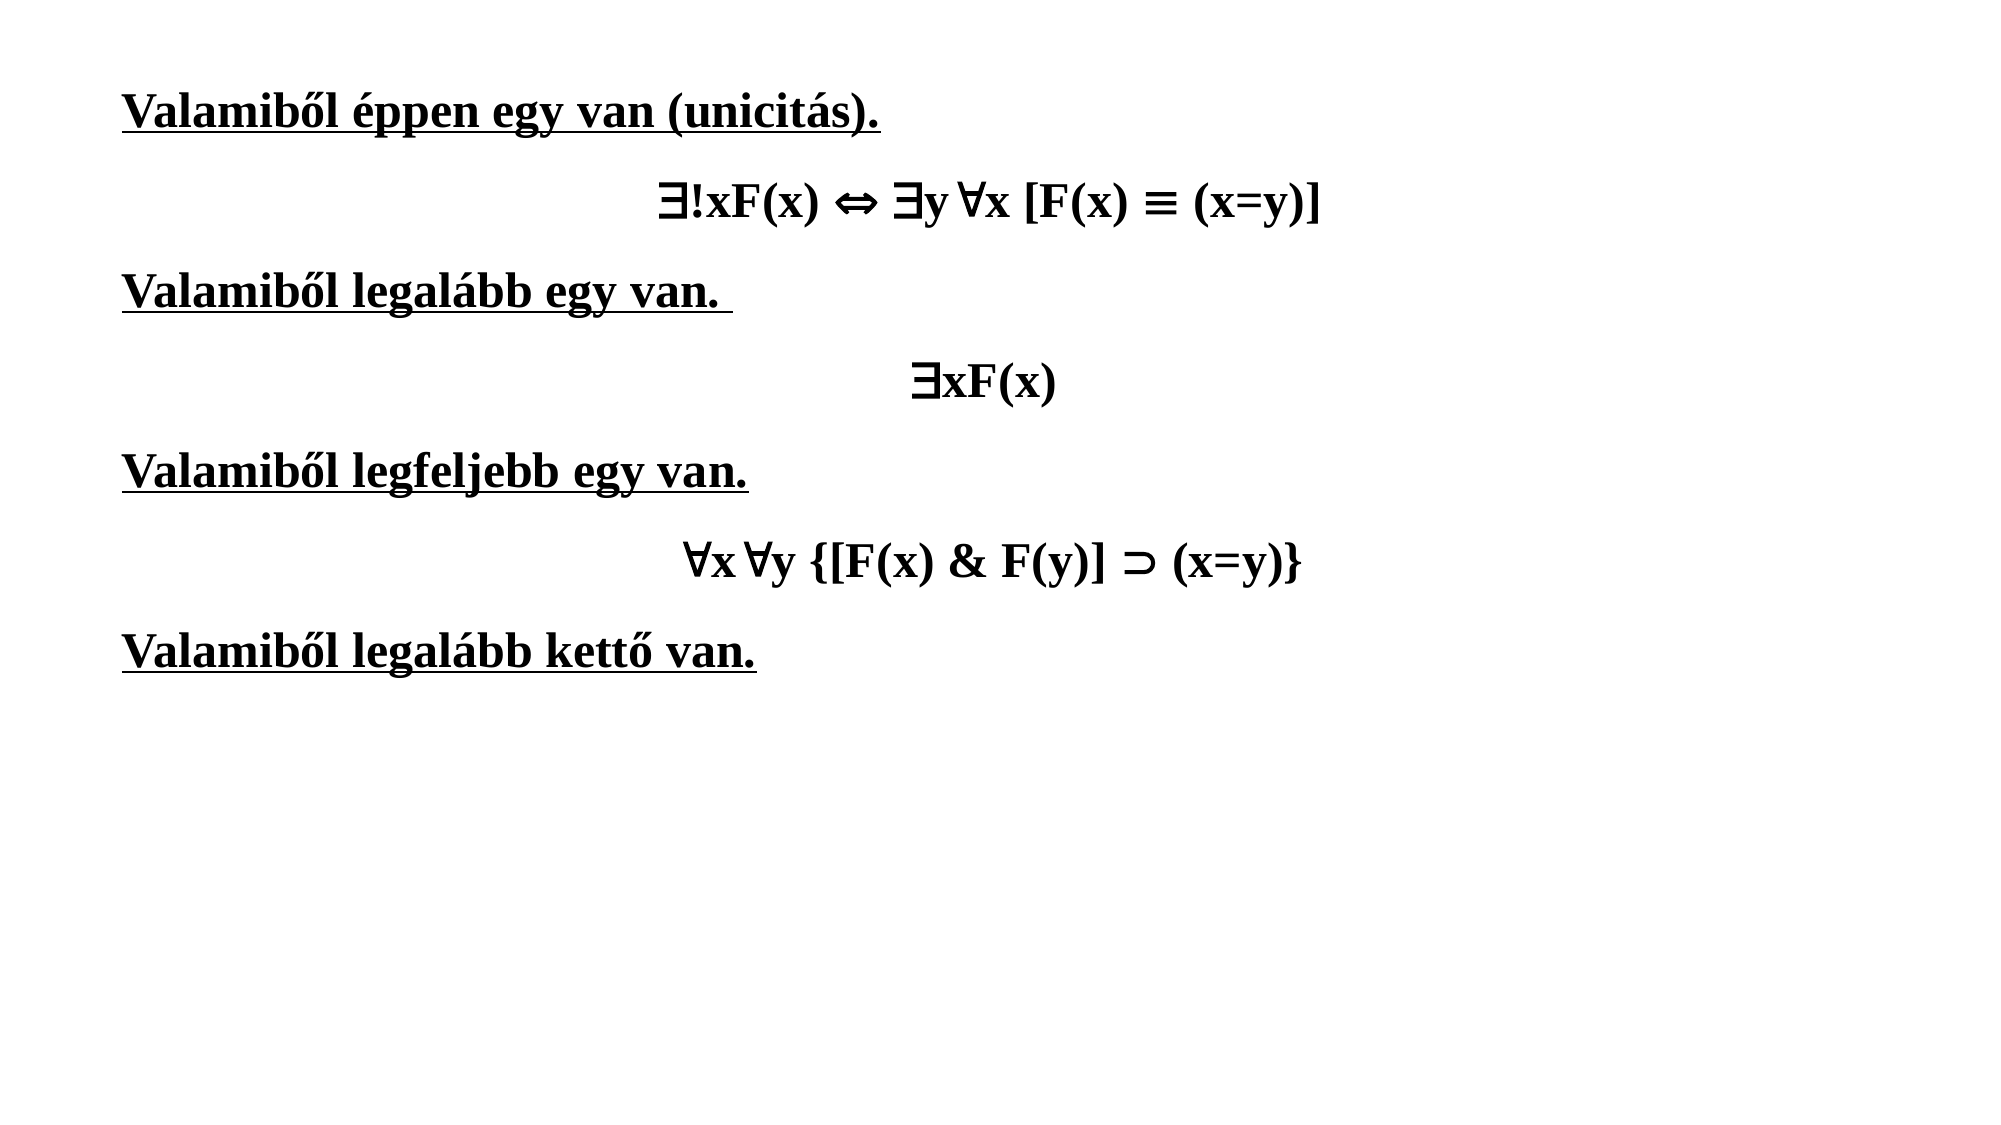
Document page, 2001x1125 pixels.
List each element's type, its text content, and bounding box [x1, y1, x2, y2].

text_box Valamiből éppen egy van (unicitás). !xF(x)  yx [F(x)  (x=y)] Valamiből legalább egy van. xF(x) Valamiből legfeljebb egy van. xy {[F(x) & F(y)]  (x=y)} Valamiből legalább kettő van. [107, 40, 1873, 686]
